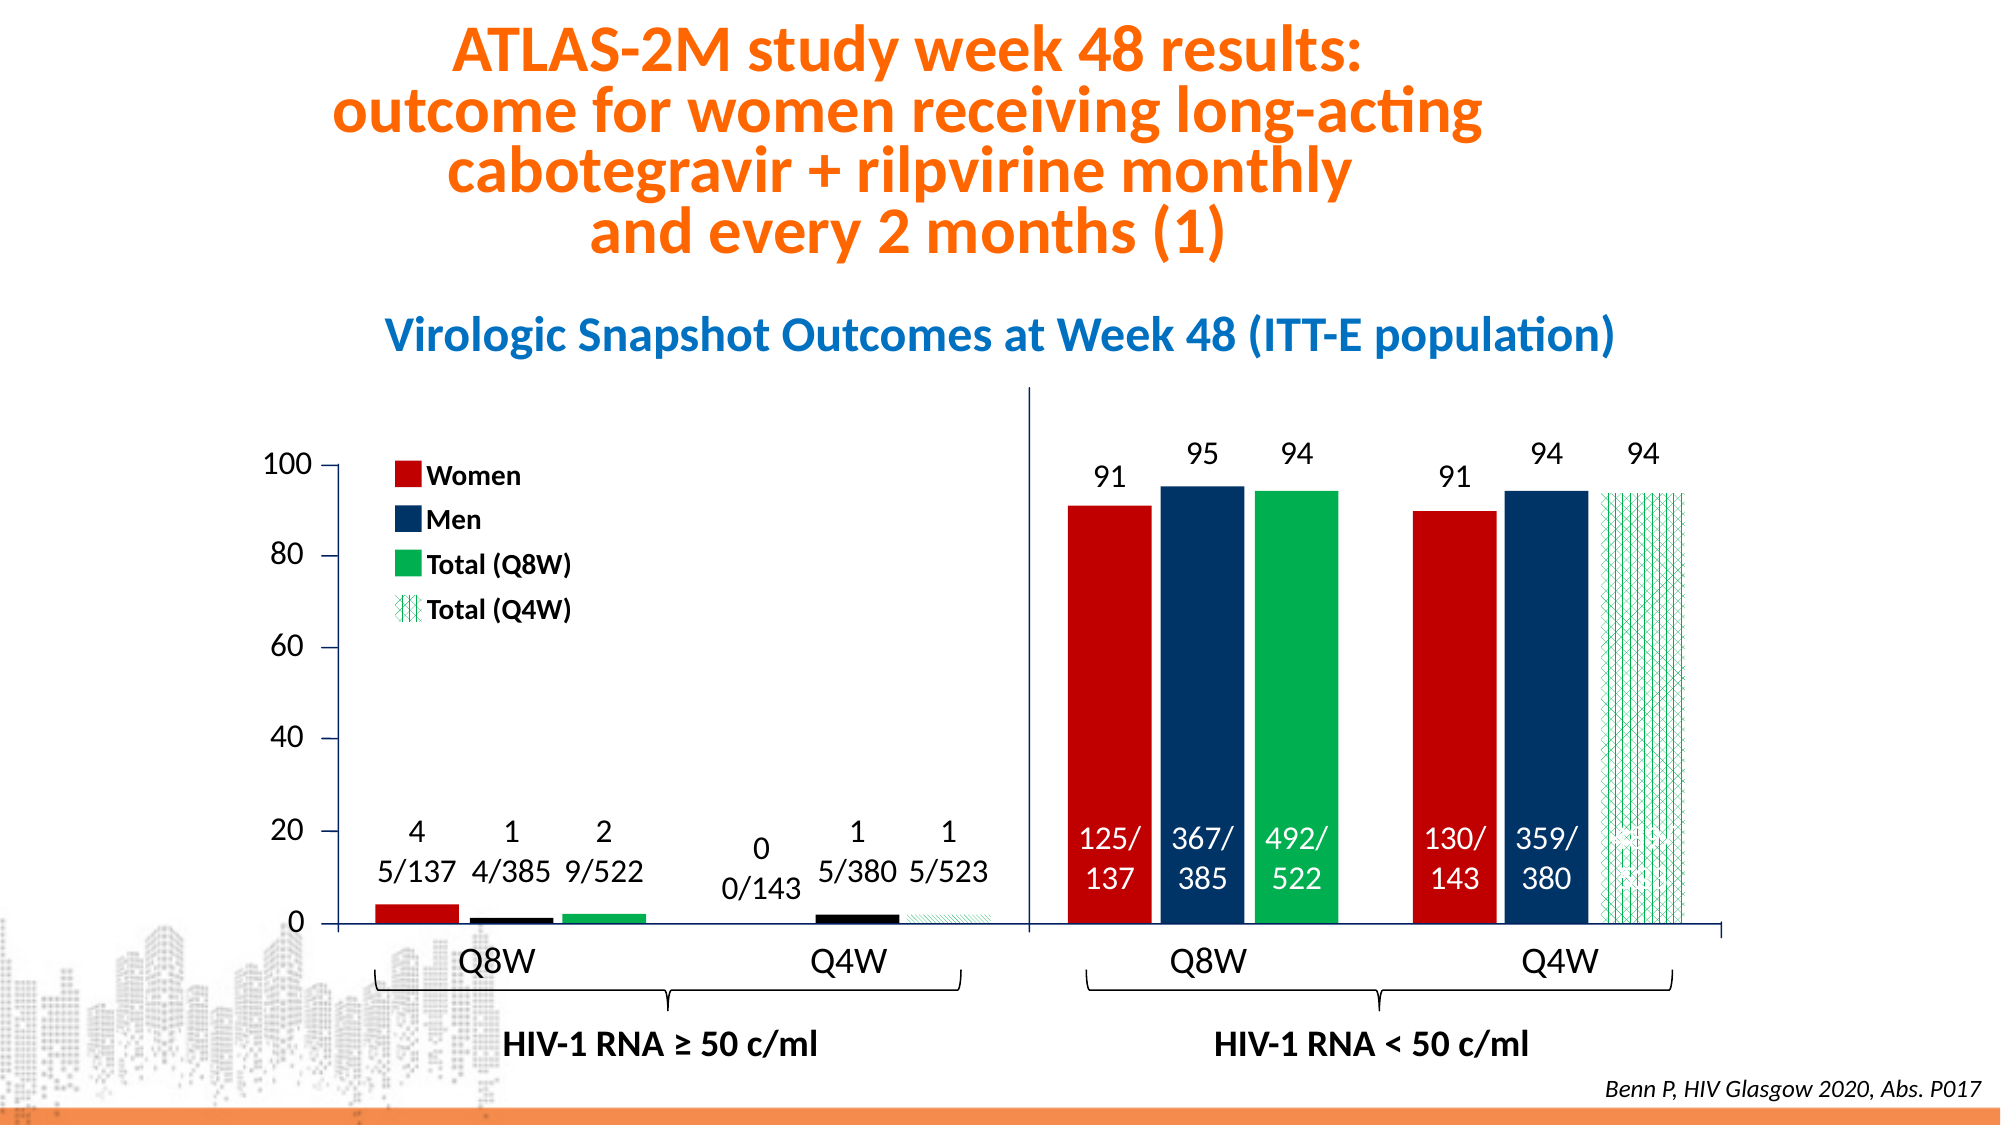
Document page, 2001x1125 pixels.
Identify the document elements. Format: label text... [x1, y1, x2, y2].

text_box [245, 387, 1722, 1073]
text_box Benn P, HIV Glasgow 2020, Abs. P017 [1590, 1065, 1997, 1111]
picture [0, 0, 2001, 1125]
title ATLAS-2M study week 48 results: outcome for women receiving long-acting cabotegravir + rilpvirine monthly and every 2 months (1) [240, 15, 1577, 276]
text_box Virologic Snapshot Outcomes at Week 48 (ITT-E population) [369, 293, 1632, 369]
